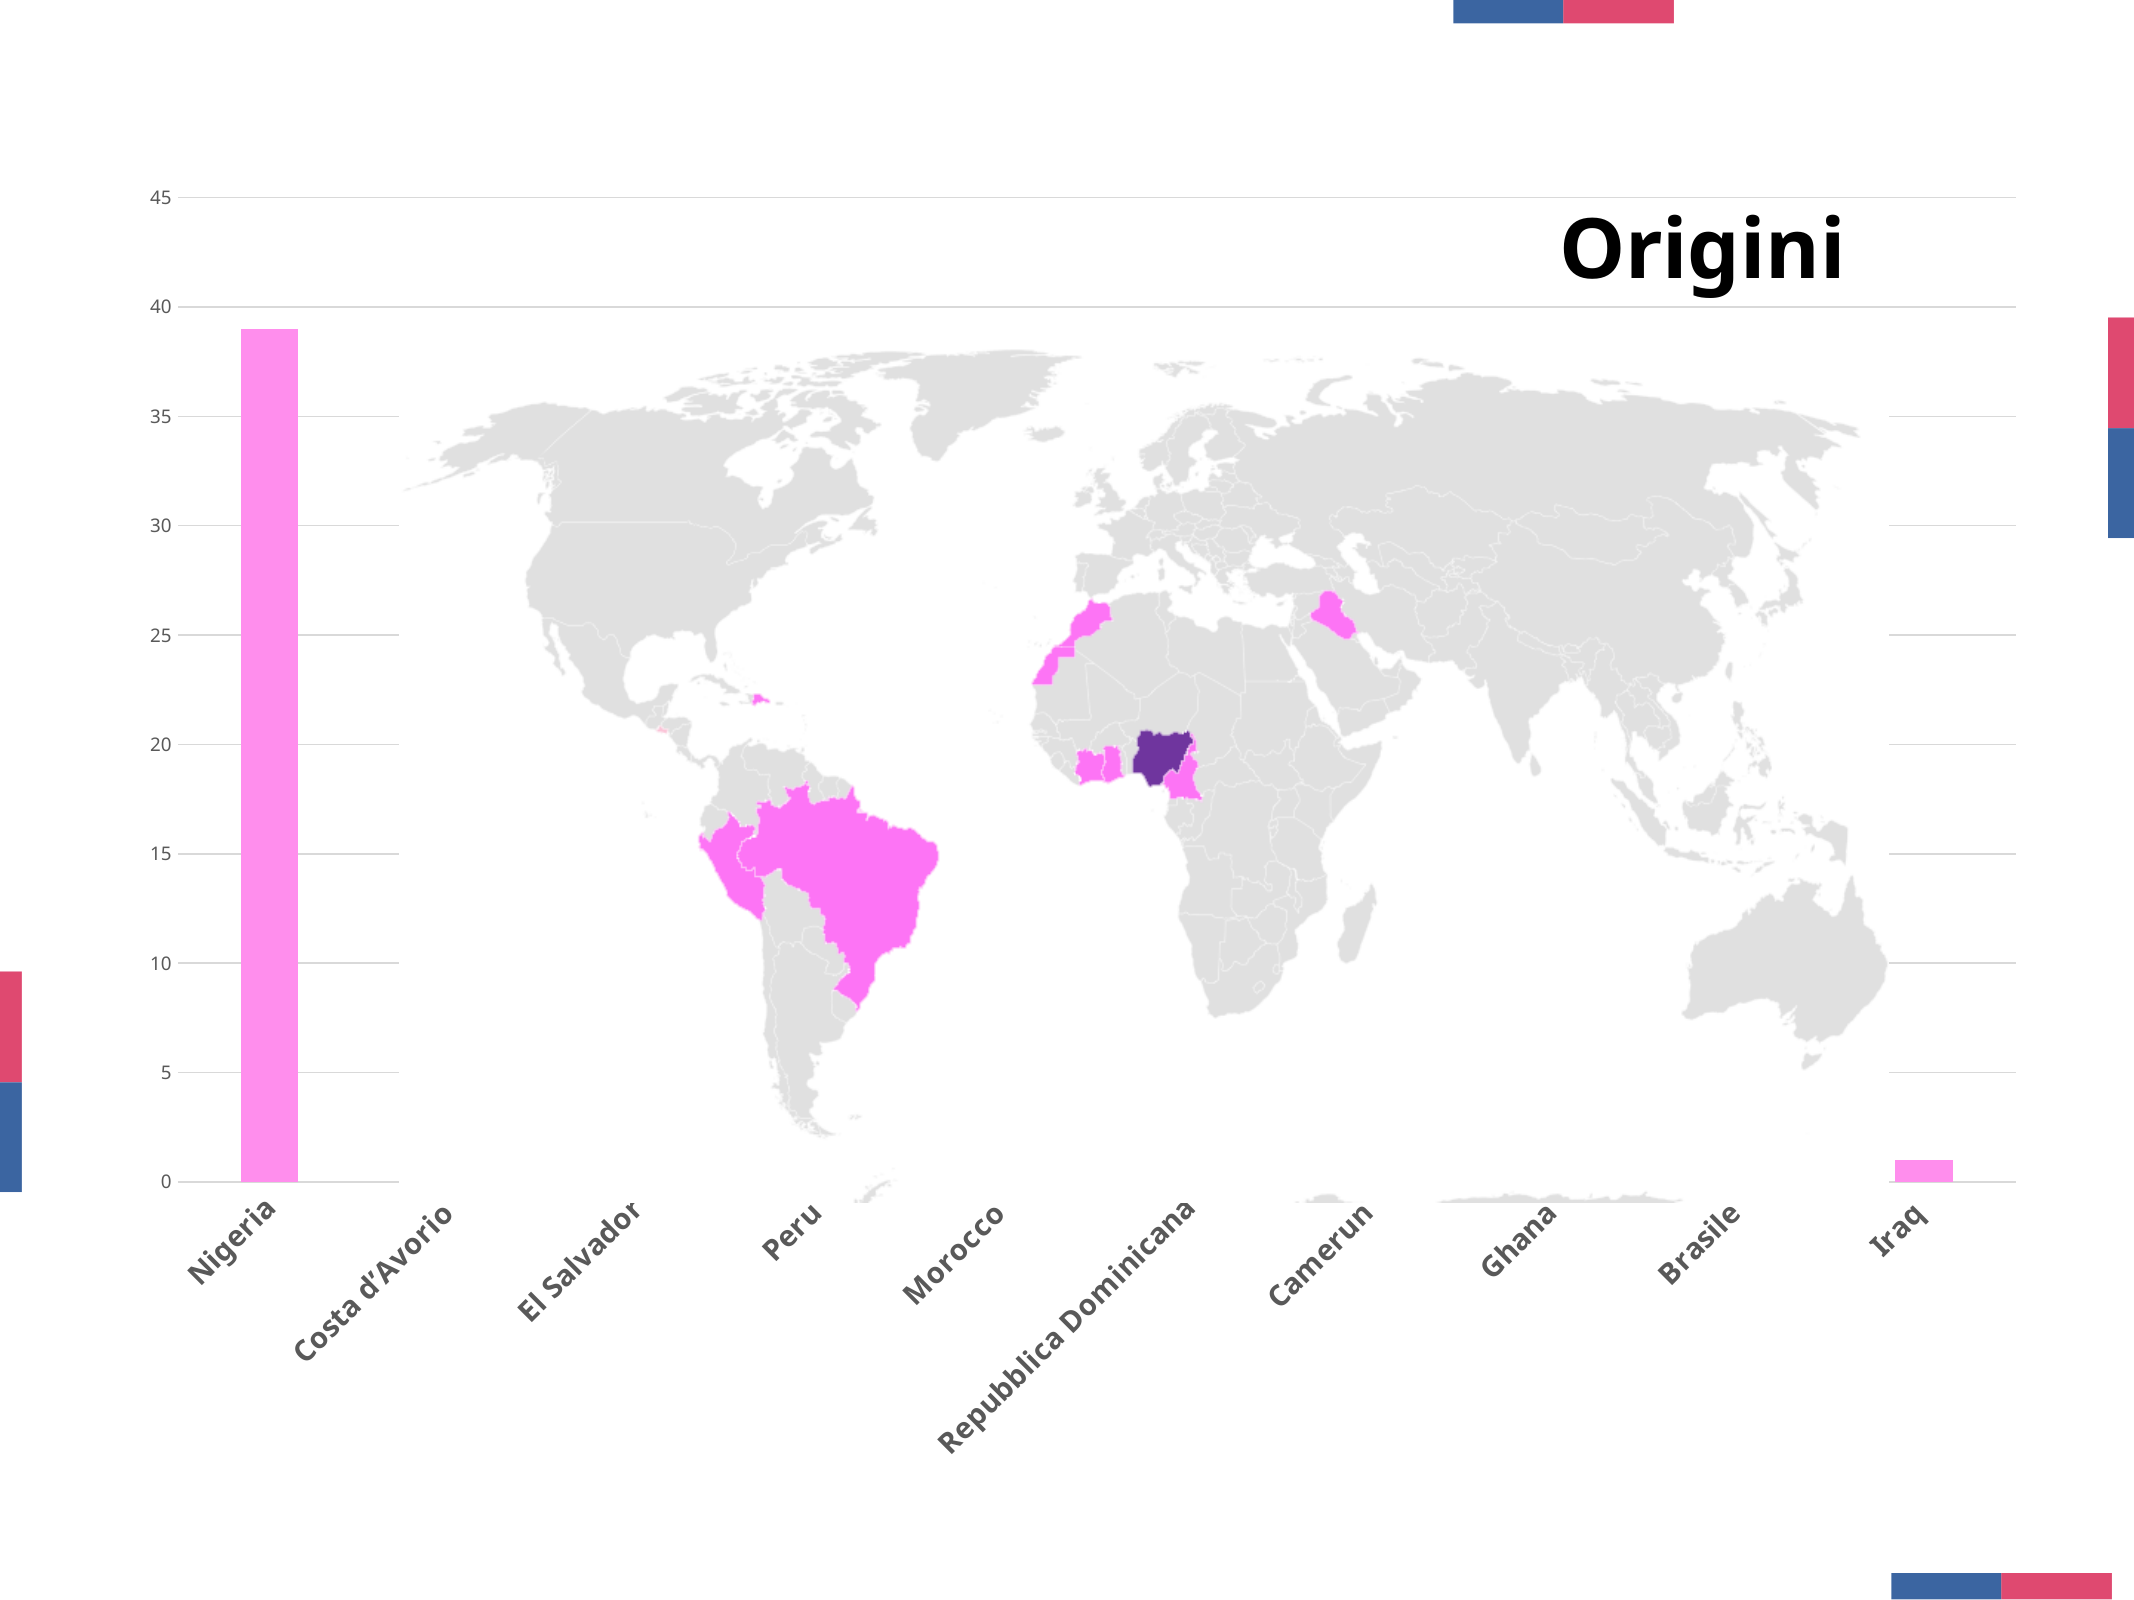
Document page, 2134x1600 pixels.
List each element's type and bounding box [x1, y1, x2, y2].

chart [110, 157, 2055, 1490]
picture [2107, 290, 2134, 573]
picture [1416, 0, 1704, 39]
picture [1853, 1573, 2134, 1600]
picture [0, 944, 32, 1227]
